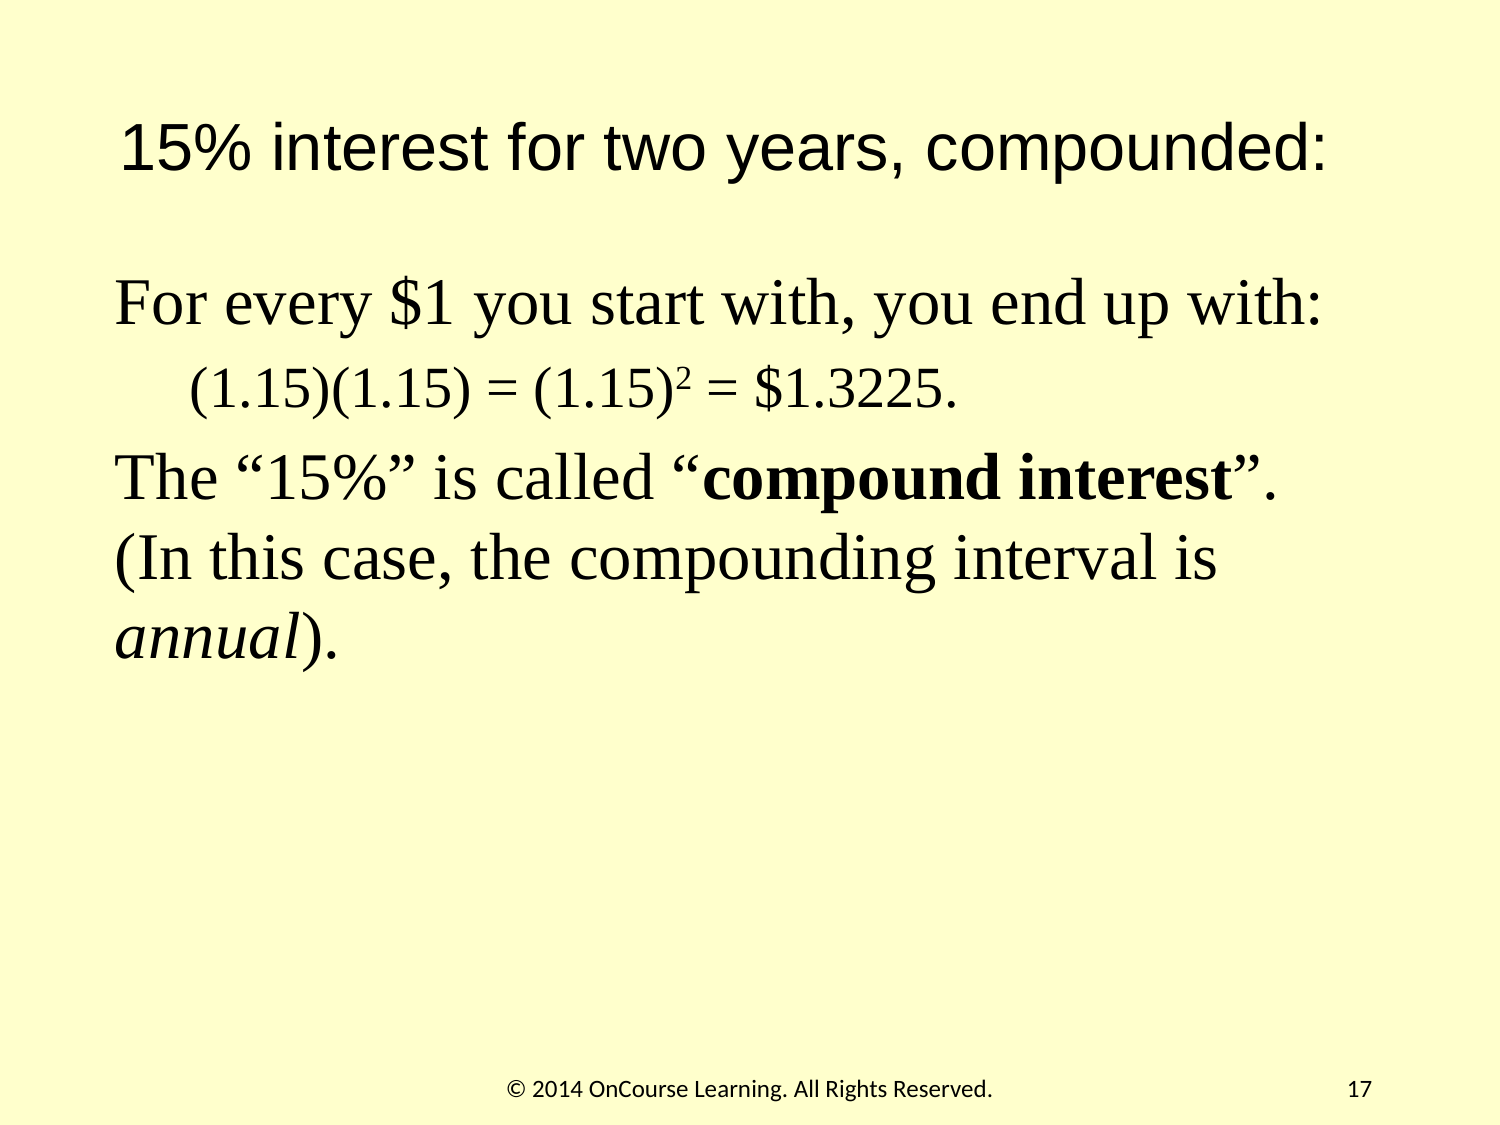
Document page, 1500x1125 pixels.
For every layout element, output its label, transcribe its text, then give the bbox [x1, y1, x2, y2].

slide_number 17 [1200, 1050, 1388, 1125]
title 15% interest for two years, compounded: [87, 75, 1363, 213]
list For every $1 you start with, you end up with: (1.15)(1.15) = (1.15)2 = $1.3225. The “15%” is called “compound interest”. (In this case, the compounding interval is annual). [99, 249, 1376, 713]
footer © 2014 OnCourse Learning. All Rights Reserved. [300, 1050, 1200, 1125]
